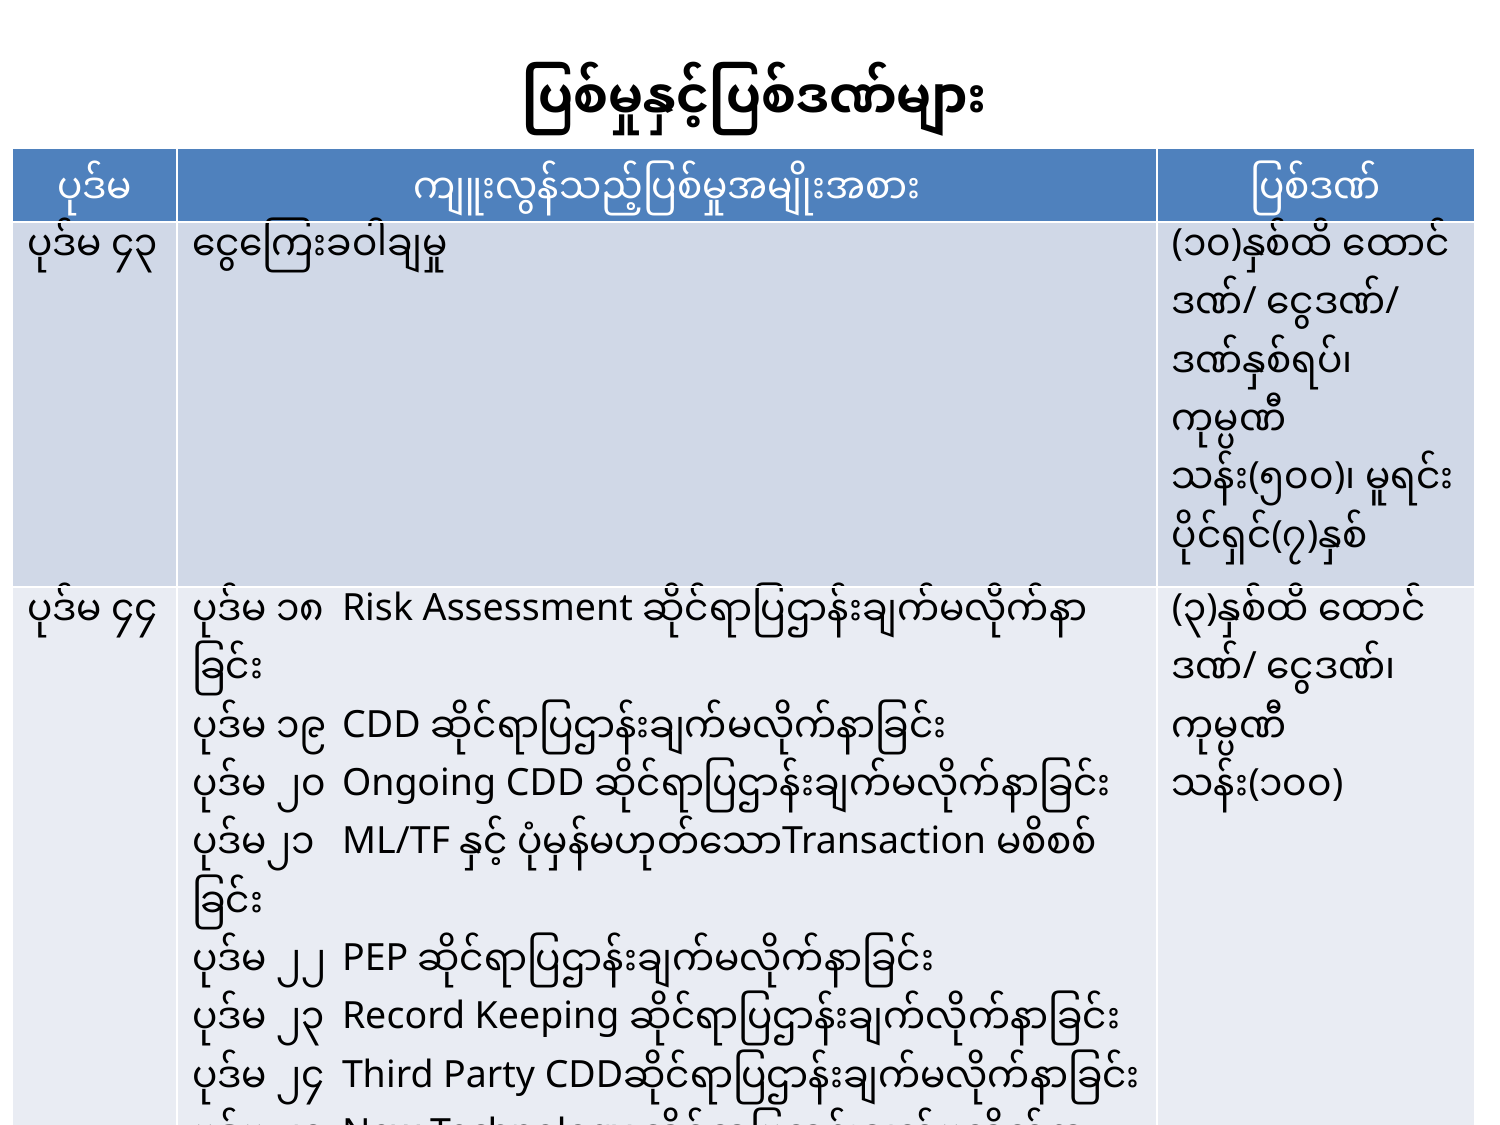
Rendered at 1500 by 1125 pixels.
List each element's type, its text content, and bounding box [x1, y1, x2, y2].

table_cell ပုဒ်မ ၁၈ Risk Assessment ဆိုင်ရာပြဌာန်းချက်မလိုက်နာခြင်း ပုဒ်မ ၁၉ CDD ဆိုင်ရာပြဌာန်းချက်မလိုက်နာခြင်း ပုဒ်မ ၂၀ Ongoing CDD ဆိုင်ရာပြဌာန်းချက်မလိုက်နာခြင်း ပုဒ်မ၂၁ ML/TF နှင့် ပုံမှန်မဟုတ်သောTransaction မစိစစ်ခြင်း ပုဒ်မ ၂၂ PEP ဆိုင်ရာပြဌာန်းချက်မလိုက်နာခြင်း ပုဒ်မ ၂၃ Record Keeping ဆိုင်ရာပြဌာန်းချက်လိုက်နာခြင်း ပုဒ်မ ၂၄ Third Party CDDဆိုင်ရာပြဌာန်းချက်မလိုက်နာခြင်း ပုဒ်မ ၂၅ New Technology ဆိုင်ရာပြဌာန်းချက်မလိုက်နာခြင်း ပုဒ်မ ၂၈ ဌာနတွင်းမူဝါဒဆိုင်ရာပြဌာန်းချက်မလိုက်နာခြင်း ပုဒ်မ ၂၉ Compliance Officer ဆိုင်ရာပြဌာန်းချက်မလိုက်နာခြင်း [178, 588, 1156, 1125]
table_header ပုဒ်မ [13, 149, 176, 221]
table_cell ပုဒ်မ ၄၄ [13, 588, 176, 1125]
text_box ပြစ်မှုနှင့်ပြစ်ဒဏ်များ [73, 24, 1436, 130]
table_header ပြစ်ဒဏ် [1158, 149, 1474, 221]
table_cell (၃)နှစ်ထိ ထောင် ဒဏ်/ ငွေဒဏ်၊ ကုမ္ပဏီ သန်း(၁၀၀) [1158, 588, 1474, 1125]
slide_number 75 [1074, 1042, 1425, 1103]
table_cell ငွေကြေးခဝါချမှု [178, 223, 1156, 586]
table_cell (၁၀)နှစ်ထိ ထောင် ဒဏ်/ ငွေဒဏ်/ ဒဏ်နှစ်ရပ်၊ ကုမ္ပဏီသန်း(၅၀၀)၊ မူရင်းပိုင်ရှင်(၇)နှစ် [1158, 223, 1474, 586]
table_cell ပုဒ်မ ၄၃ [13, 223, 176, 586]
table_header ကျူးလွန်သည့်ပြစ်မှုအမျိုးအစား [178, 149, 1156, 221]
